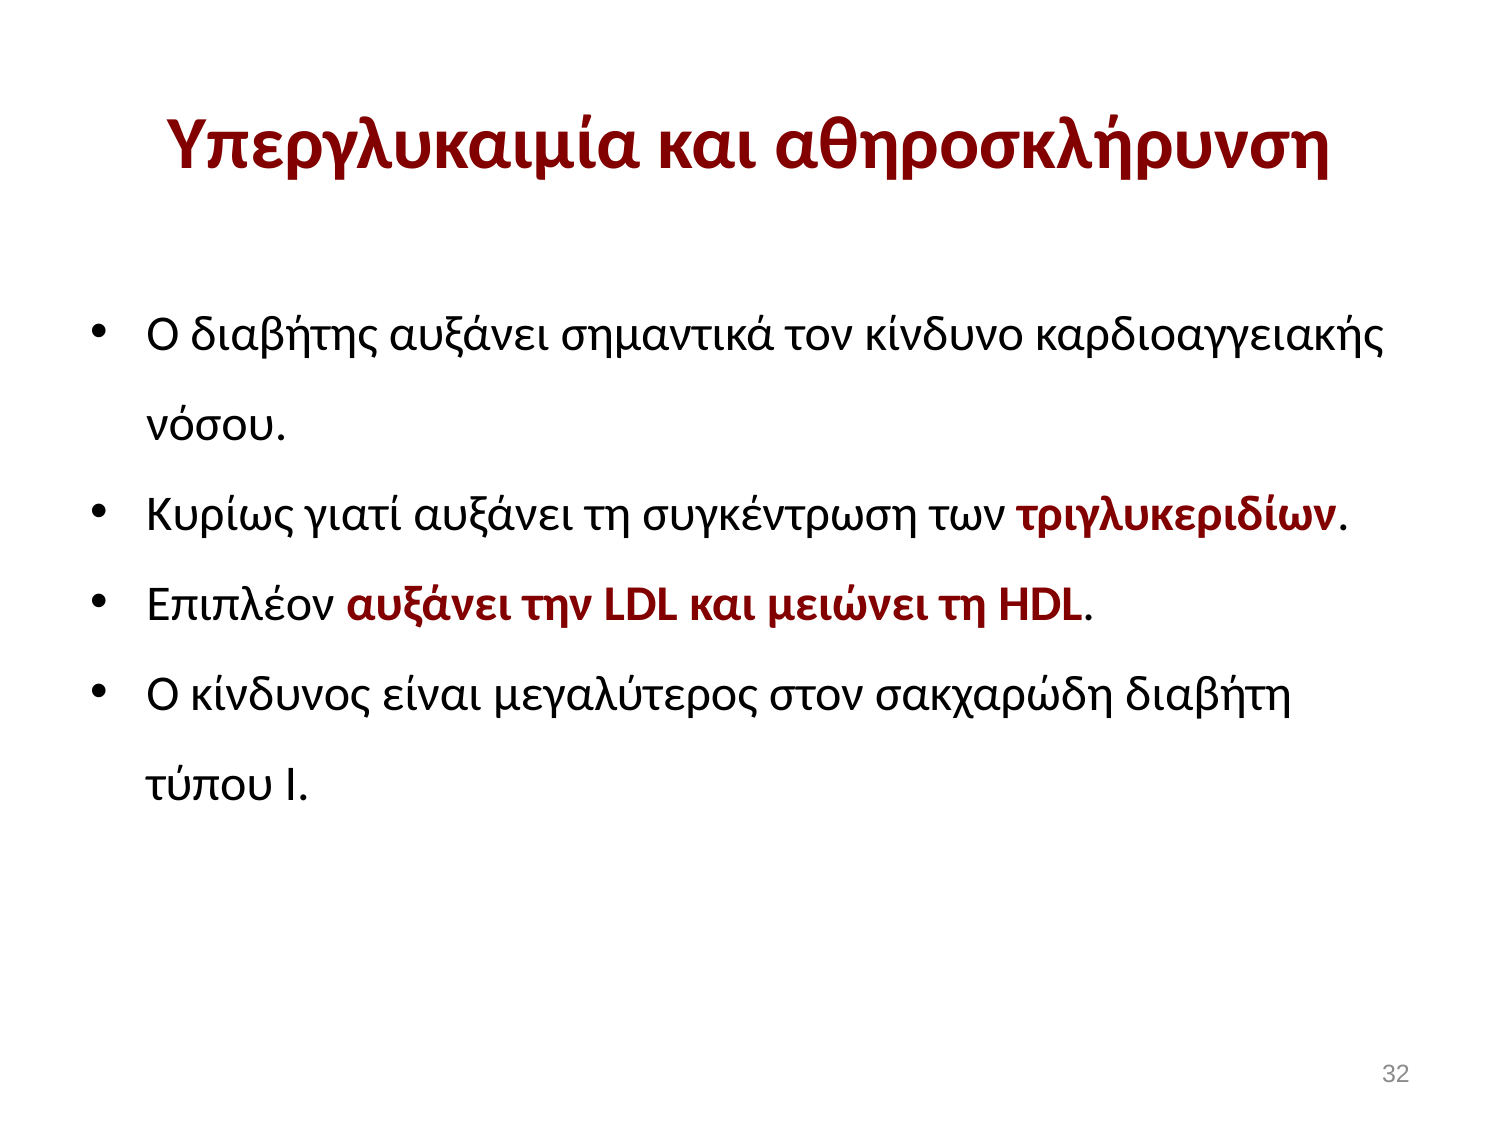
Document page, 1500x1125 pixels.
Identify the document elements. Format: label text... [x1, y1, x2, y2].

title Υπεργλυκαιμία και αθηροσκλήρυνση [75, 45, 1425, 233]
slide_number 31 [1074, 1042, 1425, 1103]
list Ο διαβήτης αυξάνει σημαντικά τον κίνδυνο καρδιοαγγειακής νόσου. Κυρίως γιατί αυξάνει τη συγκέντρωση των τριγλυκεριδίων. Επιπλέον αυξάνει την LDL και μειώνει τη HDL. O κίνδυνος είναι μεγαλύτερος στον σακχαρώδη διαβήτη τύπου Ι. [75, 262, 1425, 1005]
